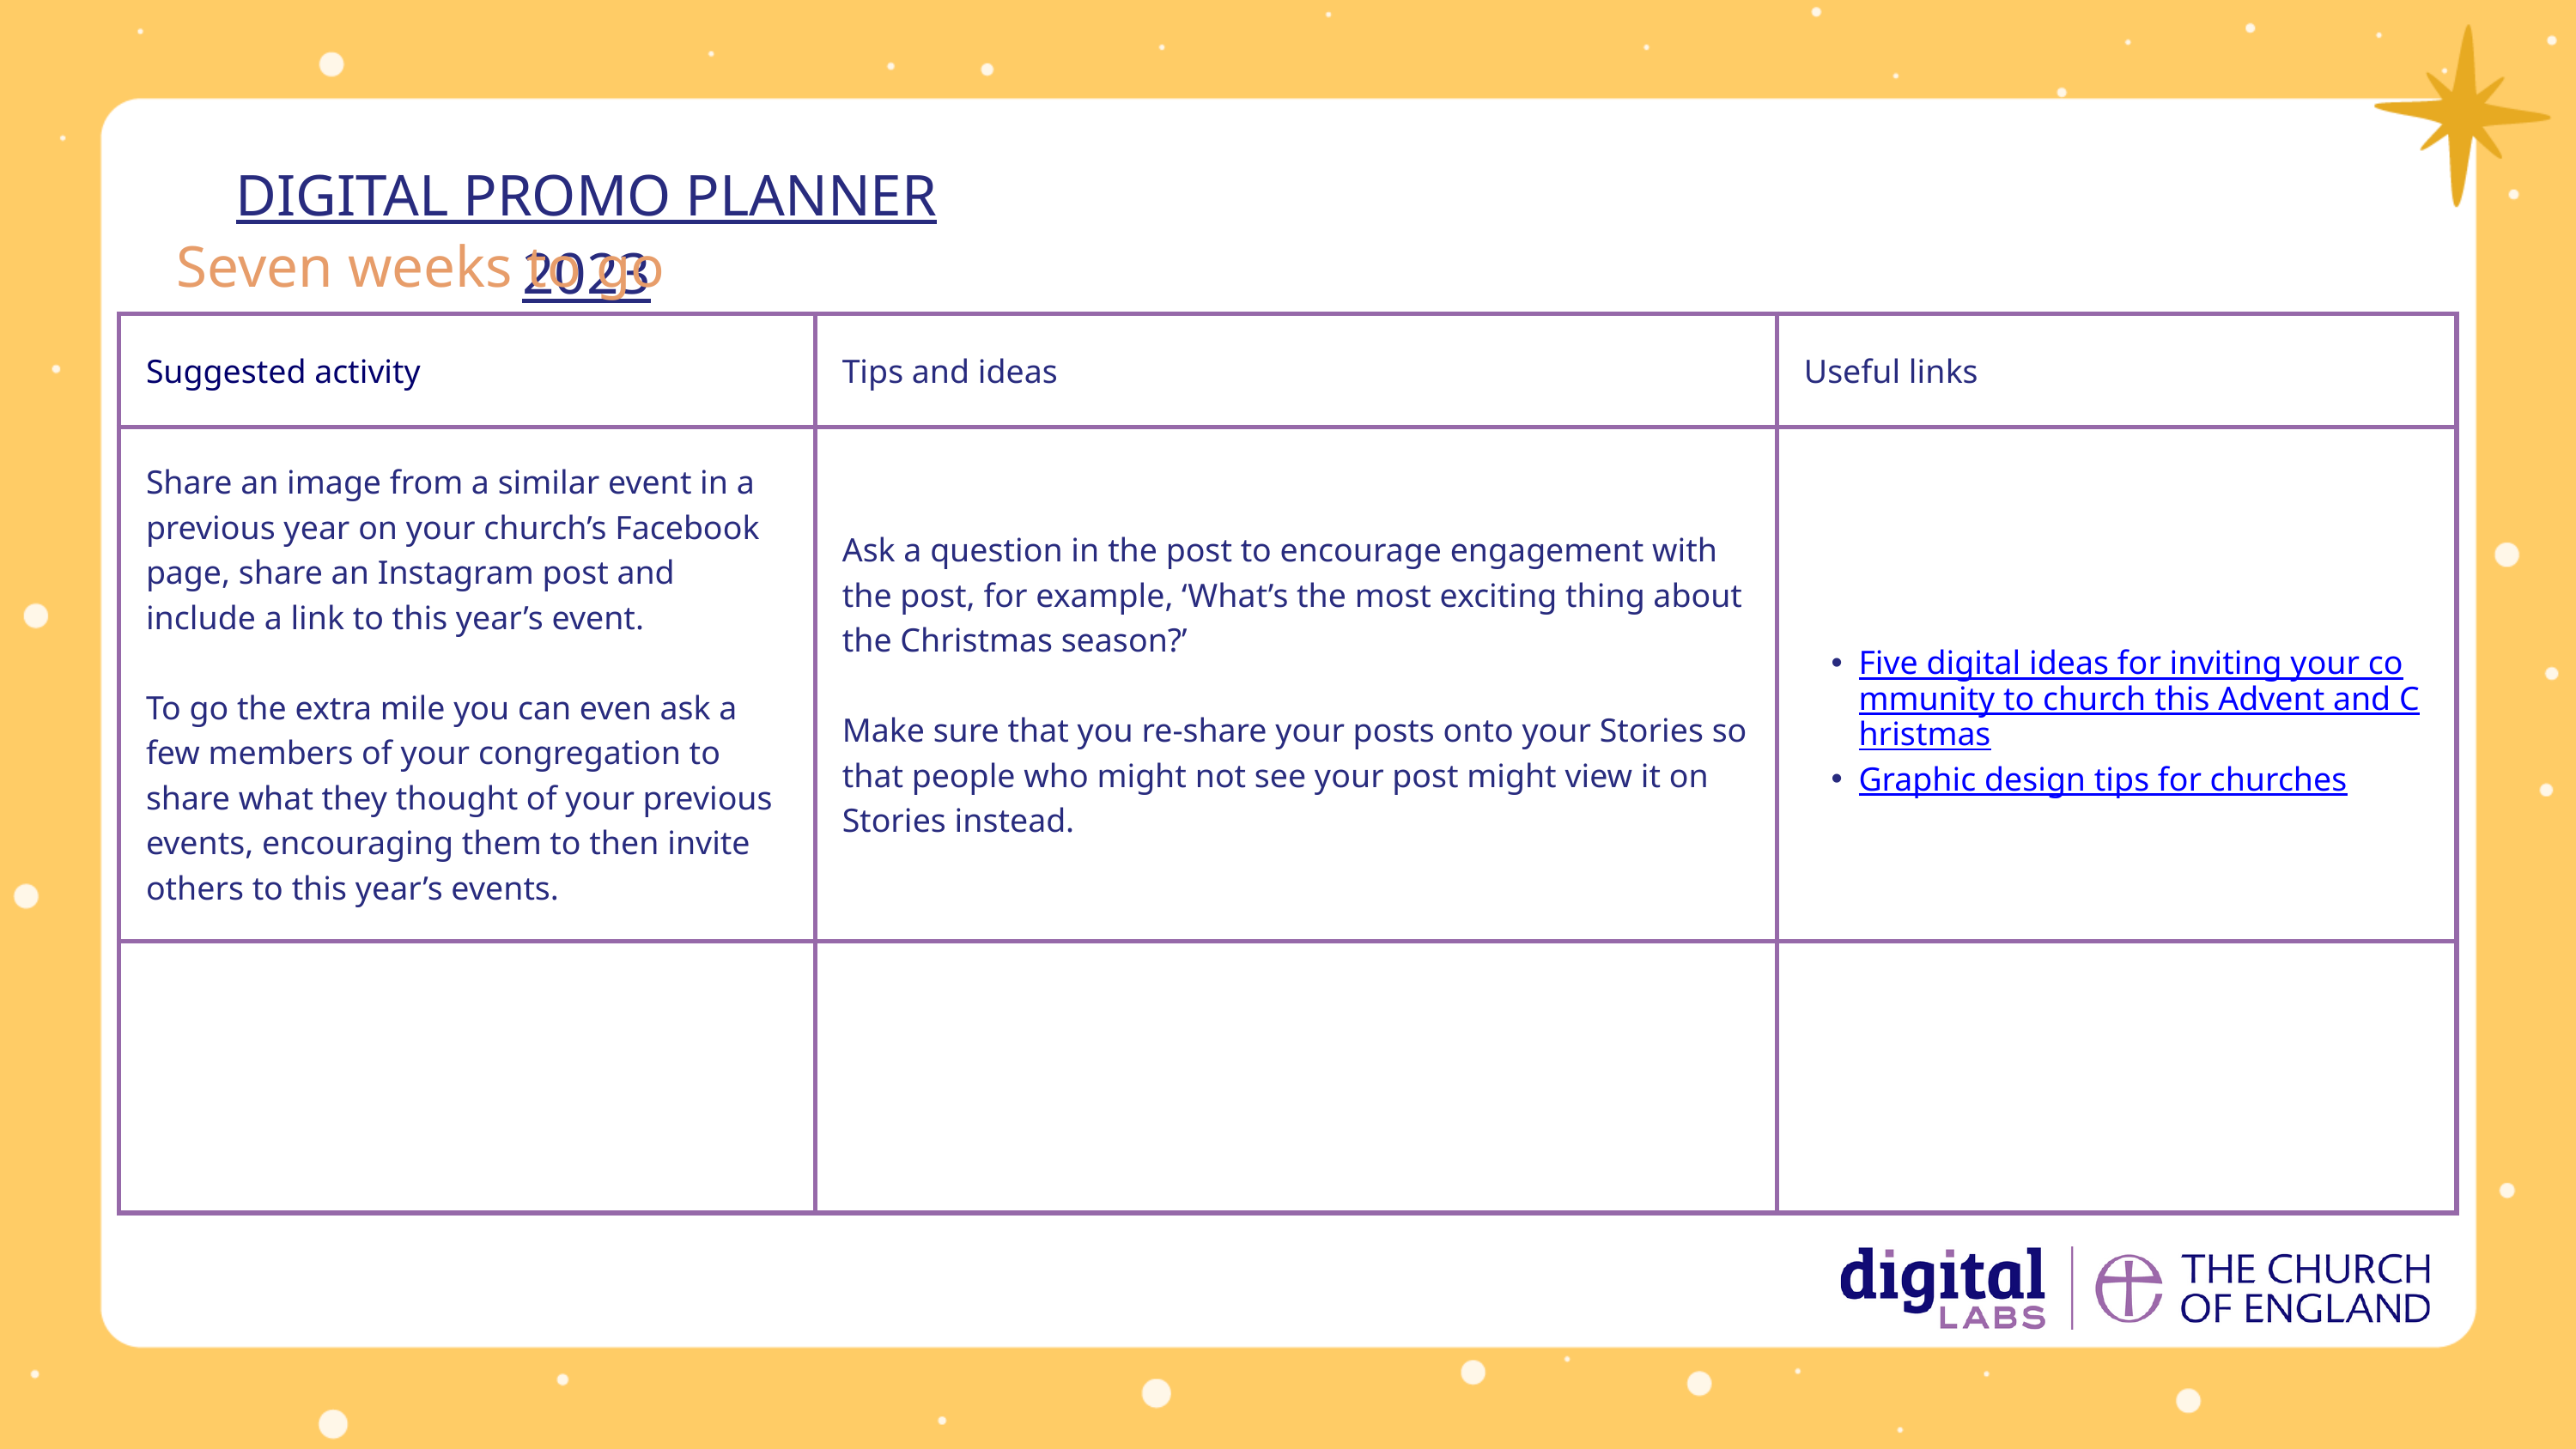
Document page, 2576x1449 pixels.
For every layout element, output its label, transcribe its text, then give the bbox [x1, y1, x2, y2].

text_box [1840, 1246, 2430, 1330]
table_cell Share an image from a similar event in a previous year on your church’s Facebook page, share an Instagram post and include a link to this year’s event. To go the extra mile you can even ask a few members of your congregation to share what they thought of your previous events, encouraging them to then invite others to this year’s events. [121, 429, 813, 939]
table_header Useful links [1779, 316, 2454, 425]
text_box [0, 0, 2576, 1449]
table_header Tips and ideas [817, 316, 1775, 425]
table_cell Ask a question in the post to encourage engagement with the post, for example, ‘What’s the most exciting thing about the Christmas season?’ Make sure that you re-share your posts onto your Stories so that people who might not see your post might view it on Stories instead. [817, 429, 1775, 939]
table_cell [1779, 943, 2454, 1210]
table_cell Five digital ideas for inviting your community to church this Advent and Christmas Graphic design tips for churches [1779, 429, 2454, 939]
table_cell [817, 943, 1775, 1210]
table_header Suggested activity [121, 316, 813, 425]
text_box DIGITAL PROMO PLANNER 2023 [170, 148, 1004, 306]
table_cell [121, 943, 813, 1210]
text_box Seven weeks to go [176, 220, 831, 299]
